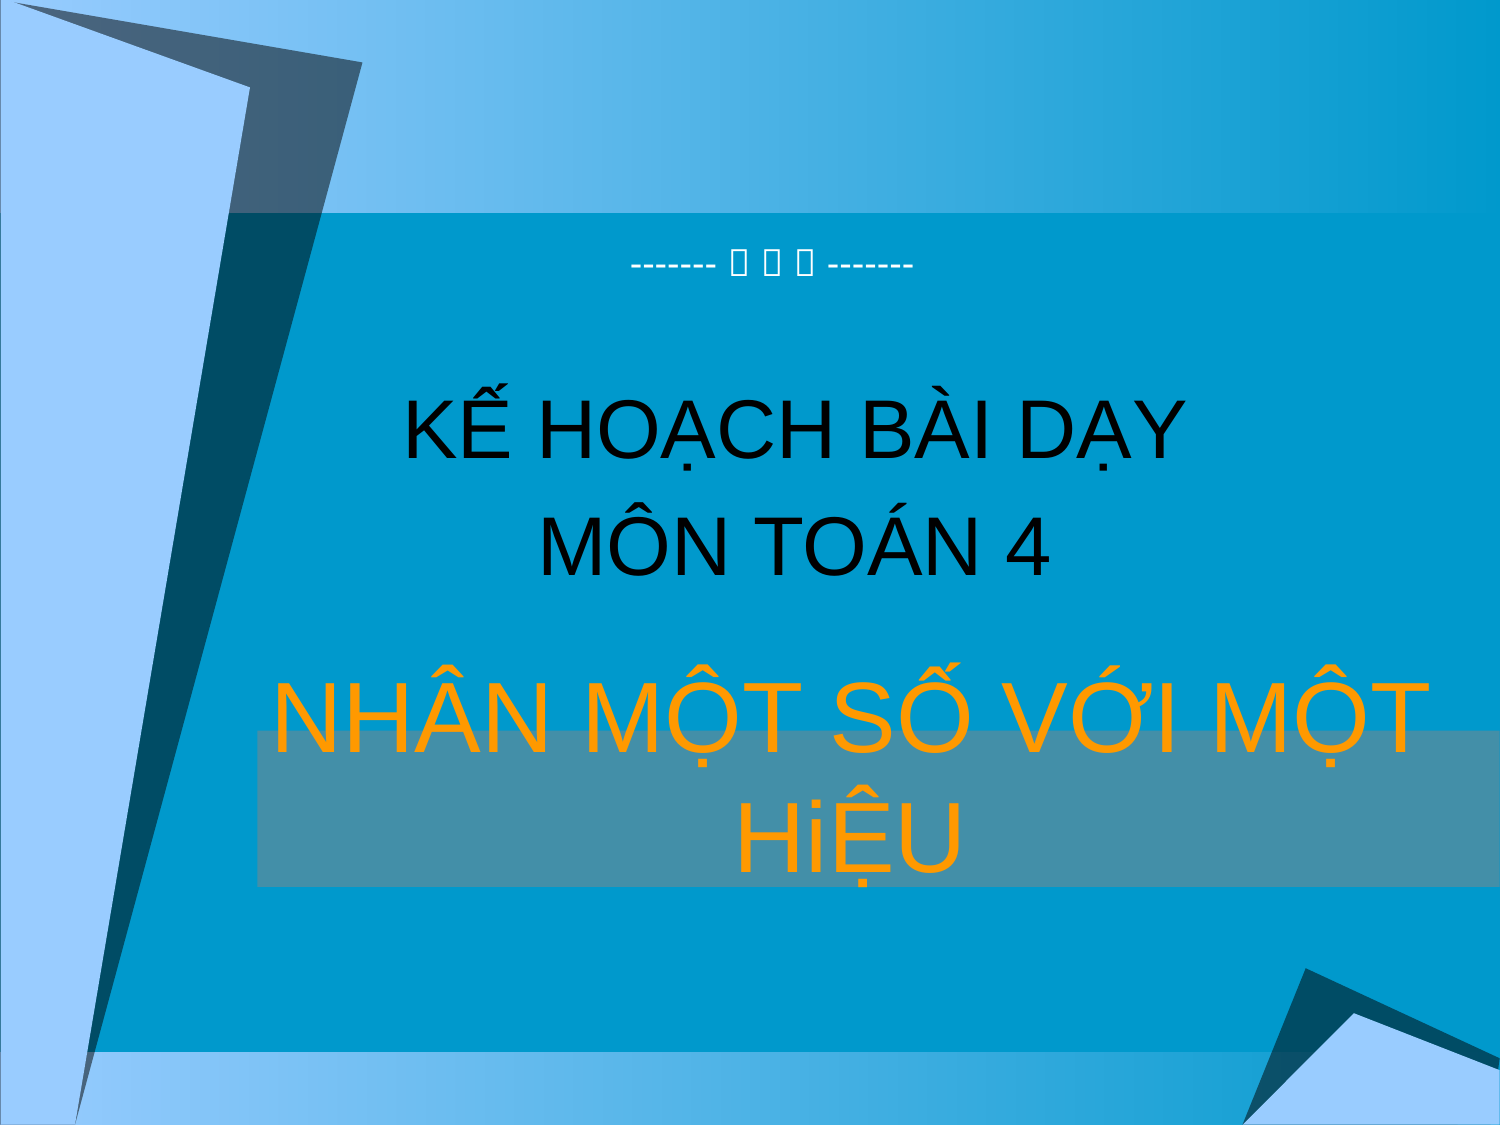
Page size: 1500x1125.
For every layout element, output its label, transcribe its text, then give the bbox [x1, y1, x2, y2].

text_box [88, 32, 1430, 220]
picture [545, 519, 598, 574]
text_box -------    ------- [584, 231, 960, 292]
text_box KẾ HOẠCH BÀI DẠY MÔN TOÁN 4 [183, 367, 1408, 506]
text_box NHÂN MỘT SỐ VỚI MỘT HiỆU [242, 645, 1459, 900]
picture [629, 506, 637, 511]
picture [679, 519, 723, 574]
picture [756, 519, 801, 574]
picture [930, 519, 974, 574]
picture [807, 518, 862, 574]
picture [869, 519, 920, 574]
picture [611, 518, 666, 574]
picture [1008, 519, 1048, 574]
